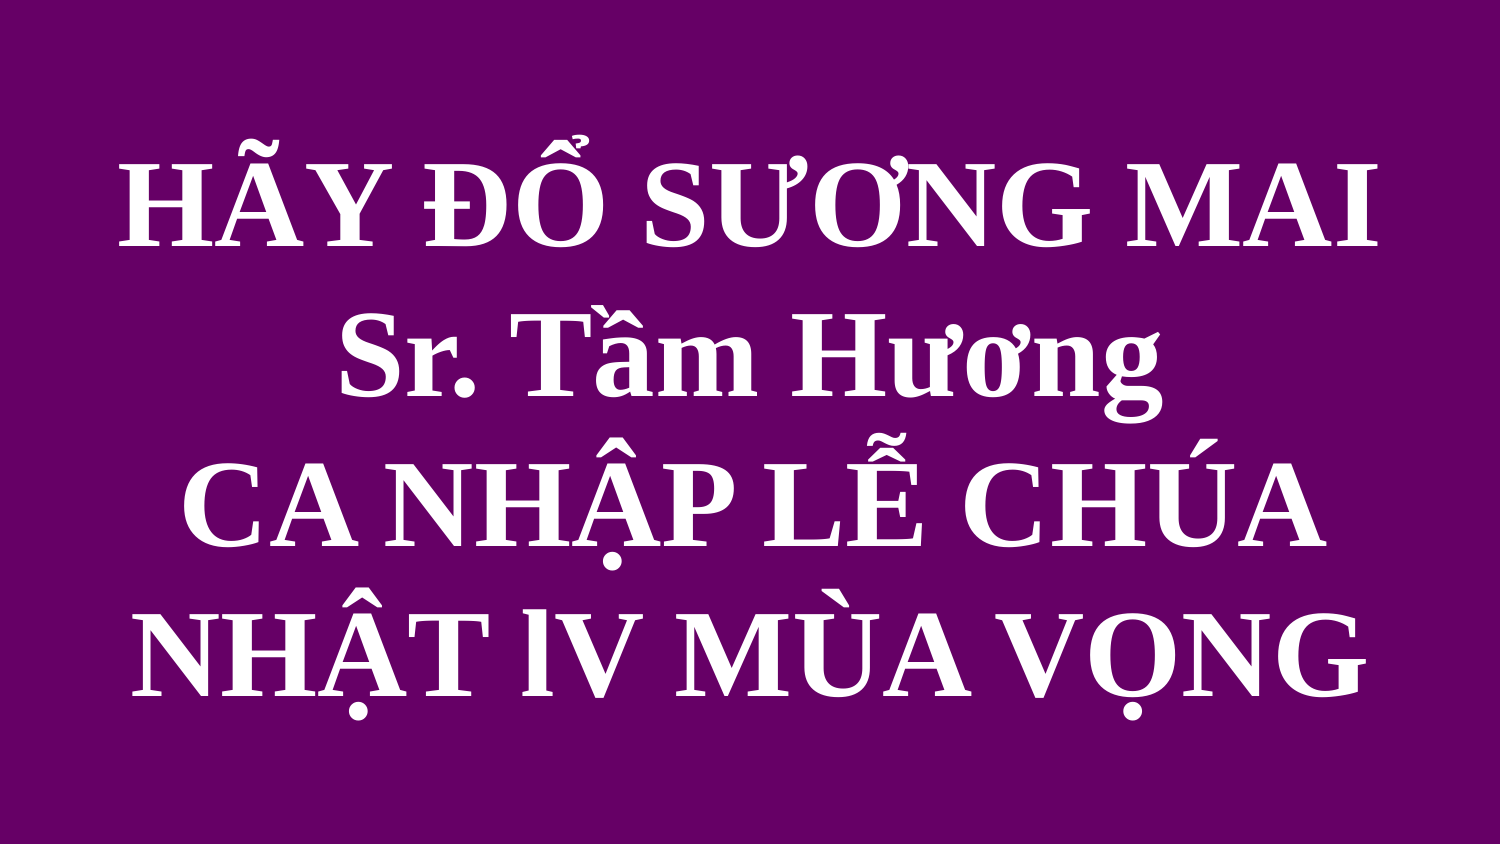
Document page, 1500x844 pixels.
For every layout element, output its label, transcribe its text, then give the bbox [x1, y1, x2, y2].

title HÃY ĐỔ SƯƠNG MAI Sr. Tầm Hương CA NHẬP LỄ CHÚA NHẬT lV MÙA VỌNG [0, 0, 1500, 844]
